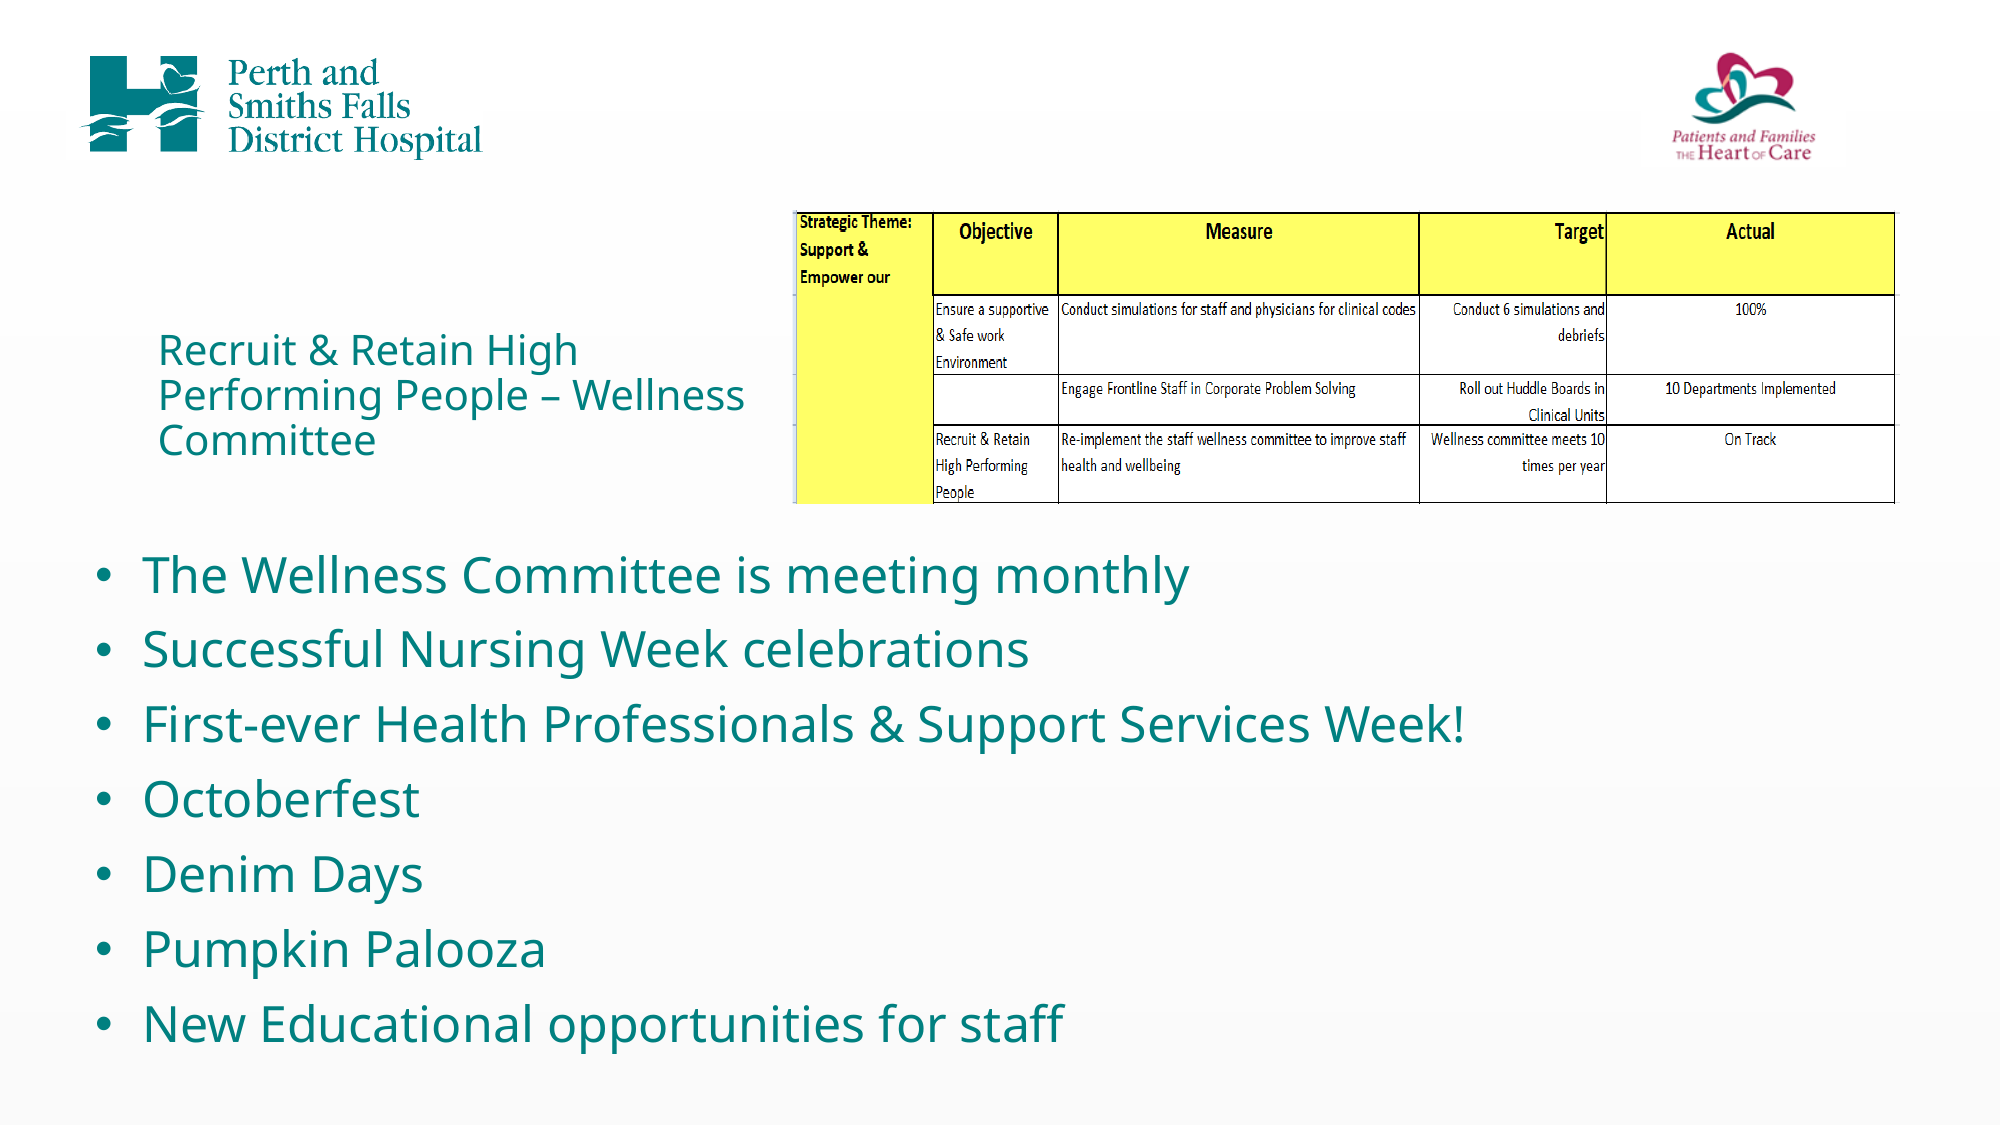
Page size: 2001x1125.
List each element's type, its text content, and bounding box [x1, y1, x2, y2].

picture [1641, 43, 1848, 169]
list The Wellness Committee is meeting monthly Successful Nursing Week celebrations First-ever Health Professionals & Support Services Week! Octoberfest Denim Days Pumpkin Palooza New Educational opportunities for staff [80, 542, 1860, 1089]
picture [66, 56, 483, 160]
title Recruit & Retain High Performing People – Wellness Committee [142, 321, 788, 473]
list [792, 209, 1900, 504]
